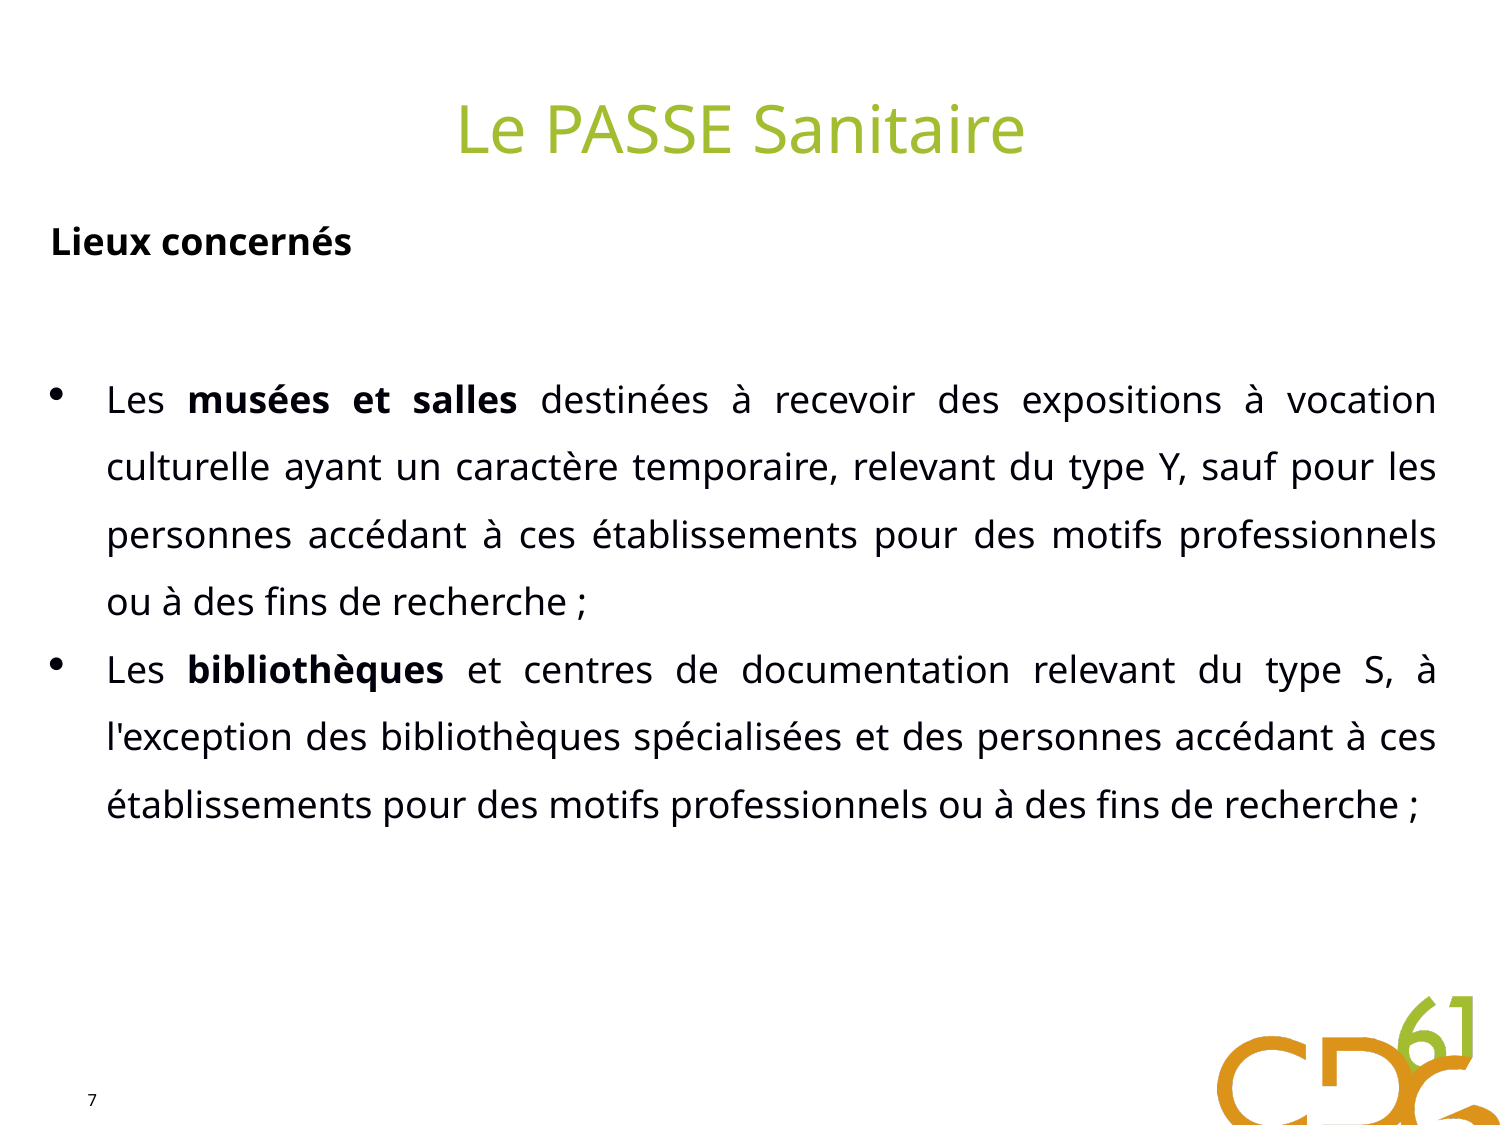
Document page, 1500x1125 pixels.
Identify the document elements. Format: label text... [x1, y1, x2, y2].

title Le PASSE Sanitaire [41, 89, 1460, 244]
text_box Lieux concernés Les musées et salles destinées à recevoir des expositions à vocation culturelle ayant un caractère temporaire, relevant du type Y, sauf pour les personnes accédant à ces établissements pour des motifs professionnels ou à des fins de recherche ; Les bibliothèques et centres de documentation relevant du type S, à l'exception des bibliothèques spécialisées et des personnes accédant à ces établissements pour des motifs professionnels ou à des fins de recherche ; [35, 210, 1453, 1086]
picture [1217, 996, 1500, 1125]
slide_number 7 [0, 1082, 113, 1125]
